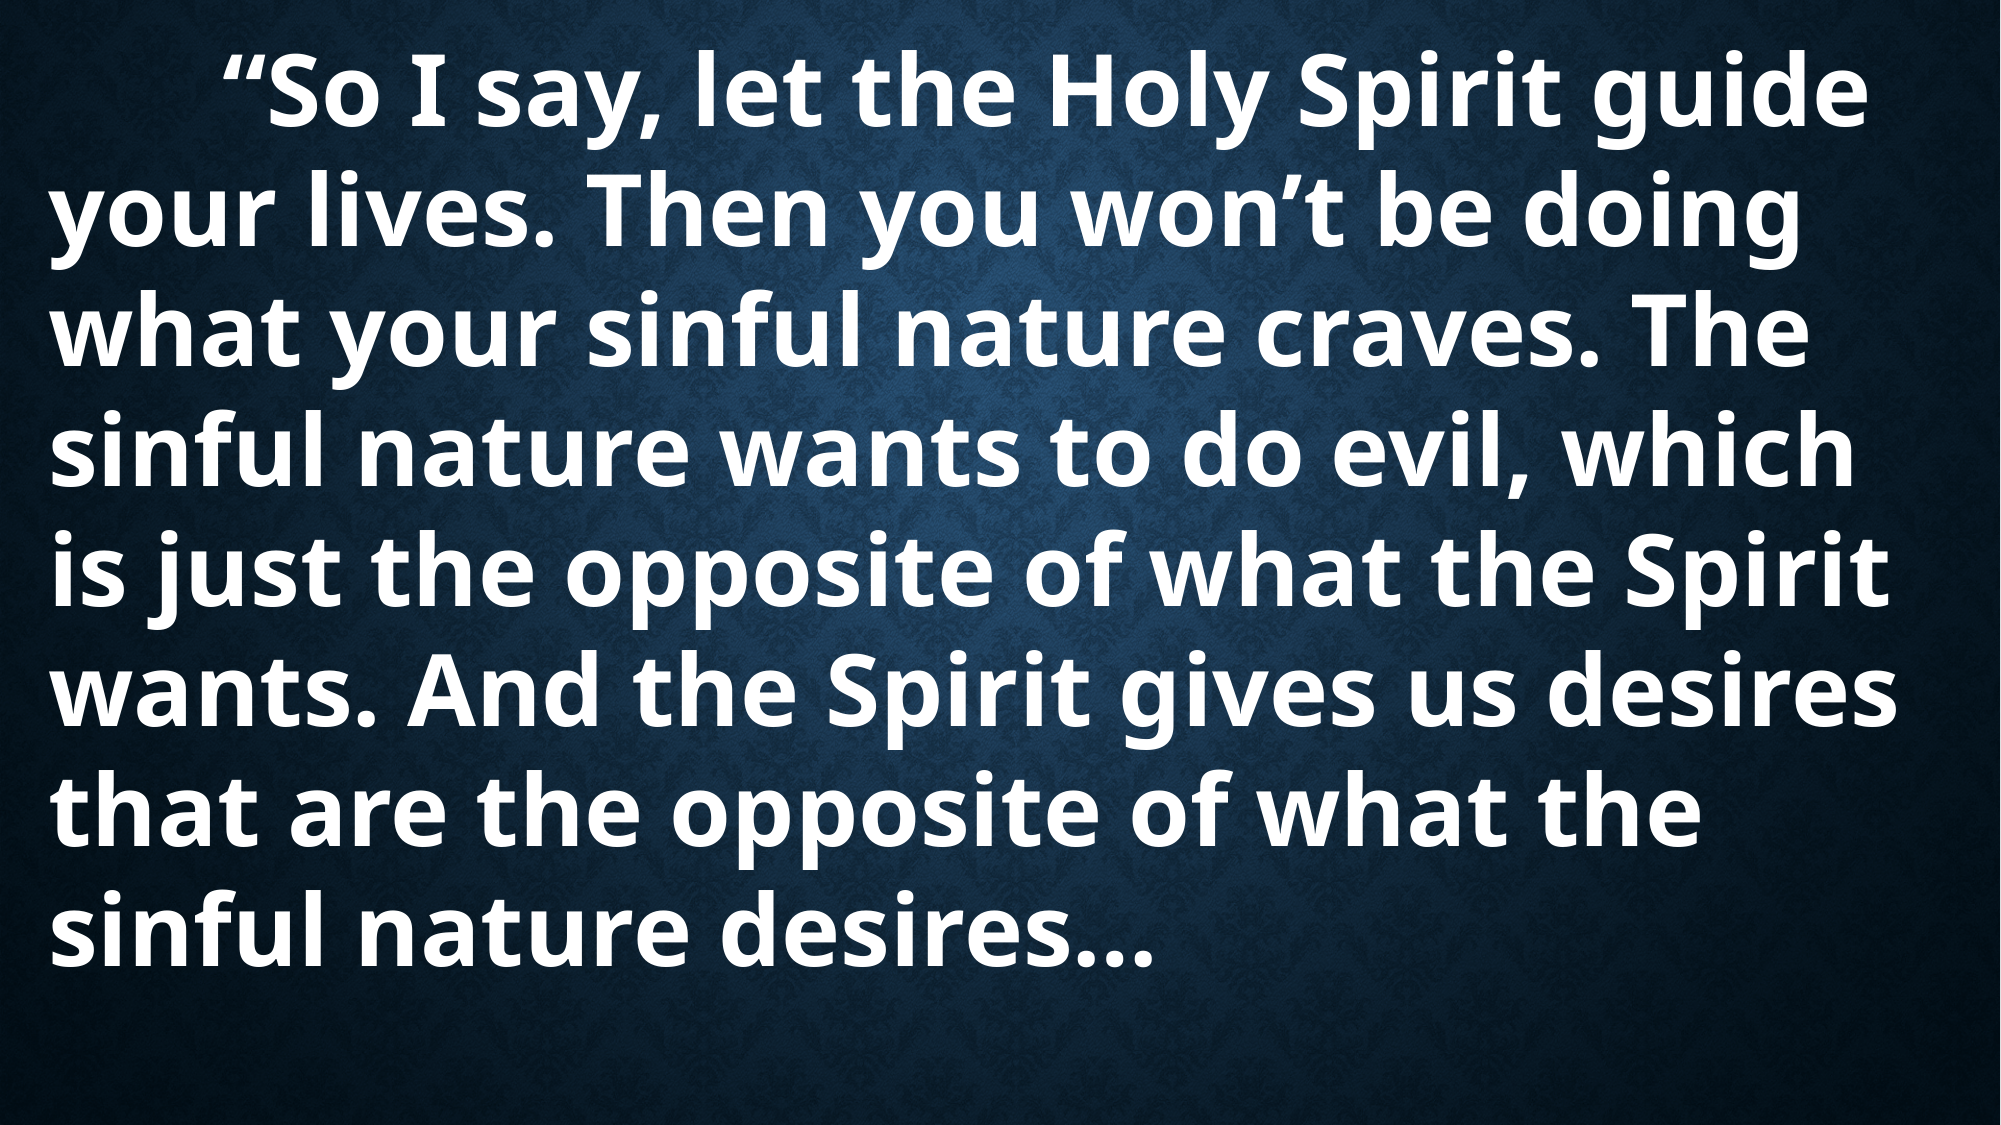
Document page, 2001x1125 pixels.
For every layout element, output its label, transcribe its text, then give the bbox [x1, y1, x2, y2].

text_box “So I say, let the Holy Spirit guide your lives. Then you won’t be doing what your sinful nature craves. The sinful nature wants to do evil, which is just the opposite of what the Spirit wants. And the Spirit gives us desires that are the opposite of what the sinful nature desires… [33, 19, 1967, 994]
